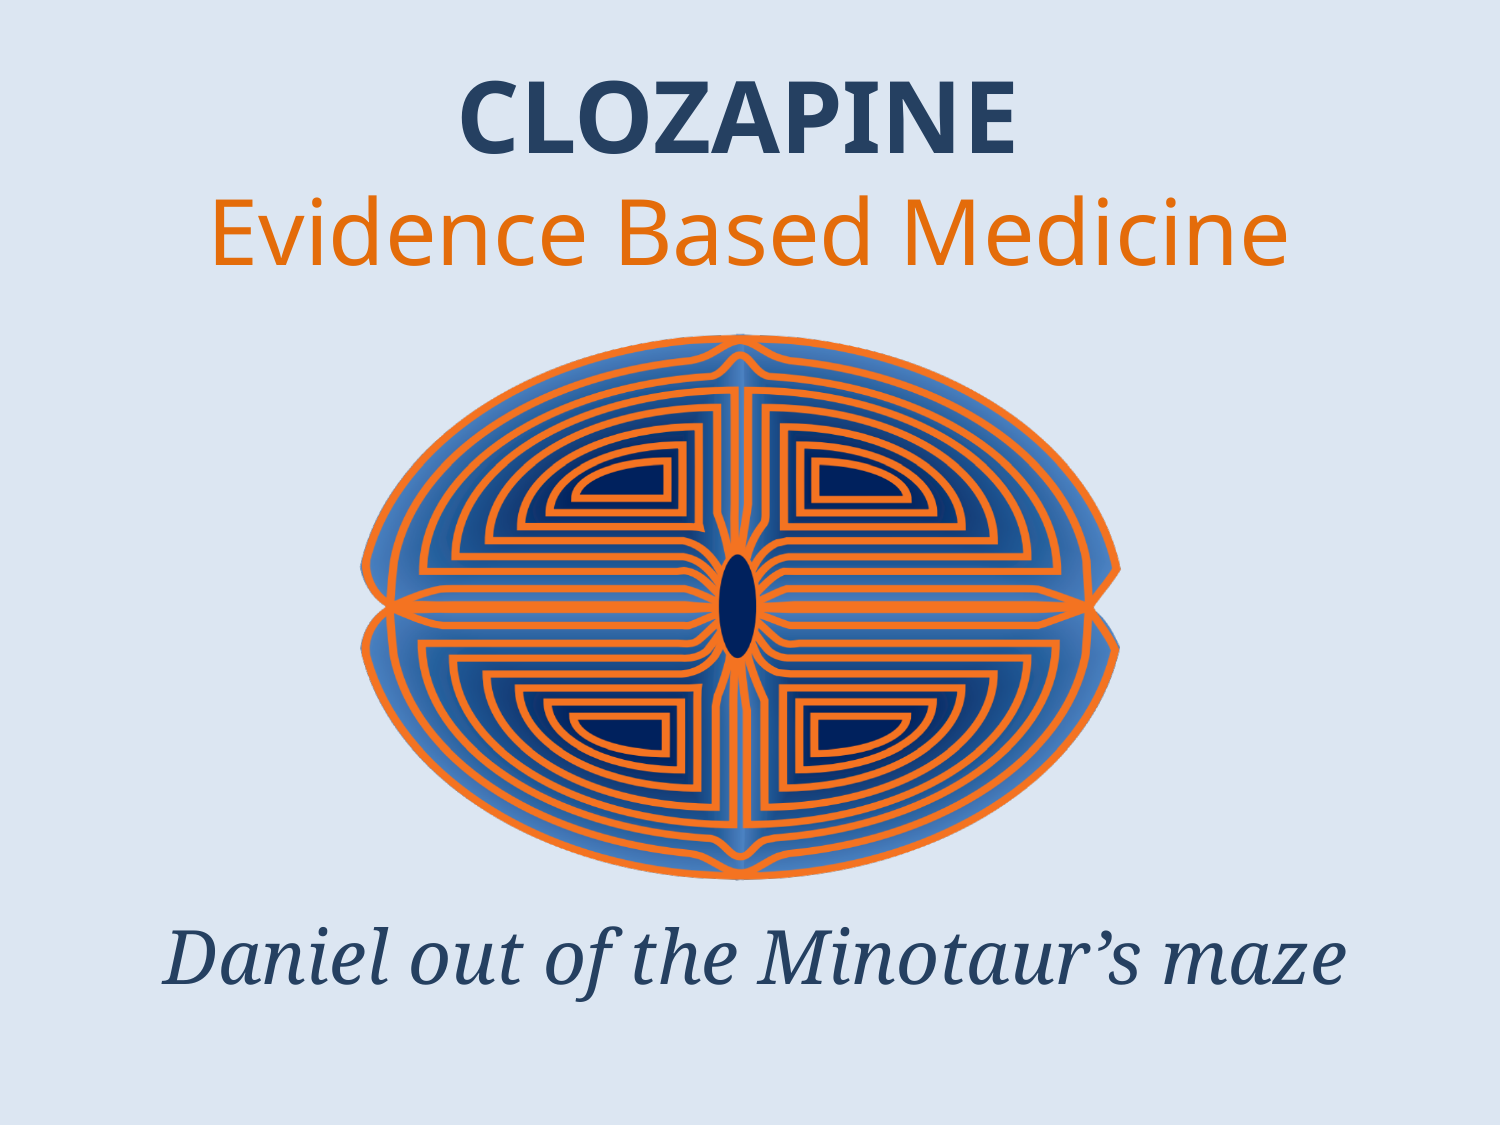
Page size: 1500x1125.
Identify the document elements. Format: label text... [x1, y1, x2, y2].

picture [458, 216, 1025, 1000]
subtitle Daniel out of the Minotaur’s maze [99, 587, 1413, 1100]
title CLOZAPINE Evidence Based Medicine [112, 24, 1388, 313]
